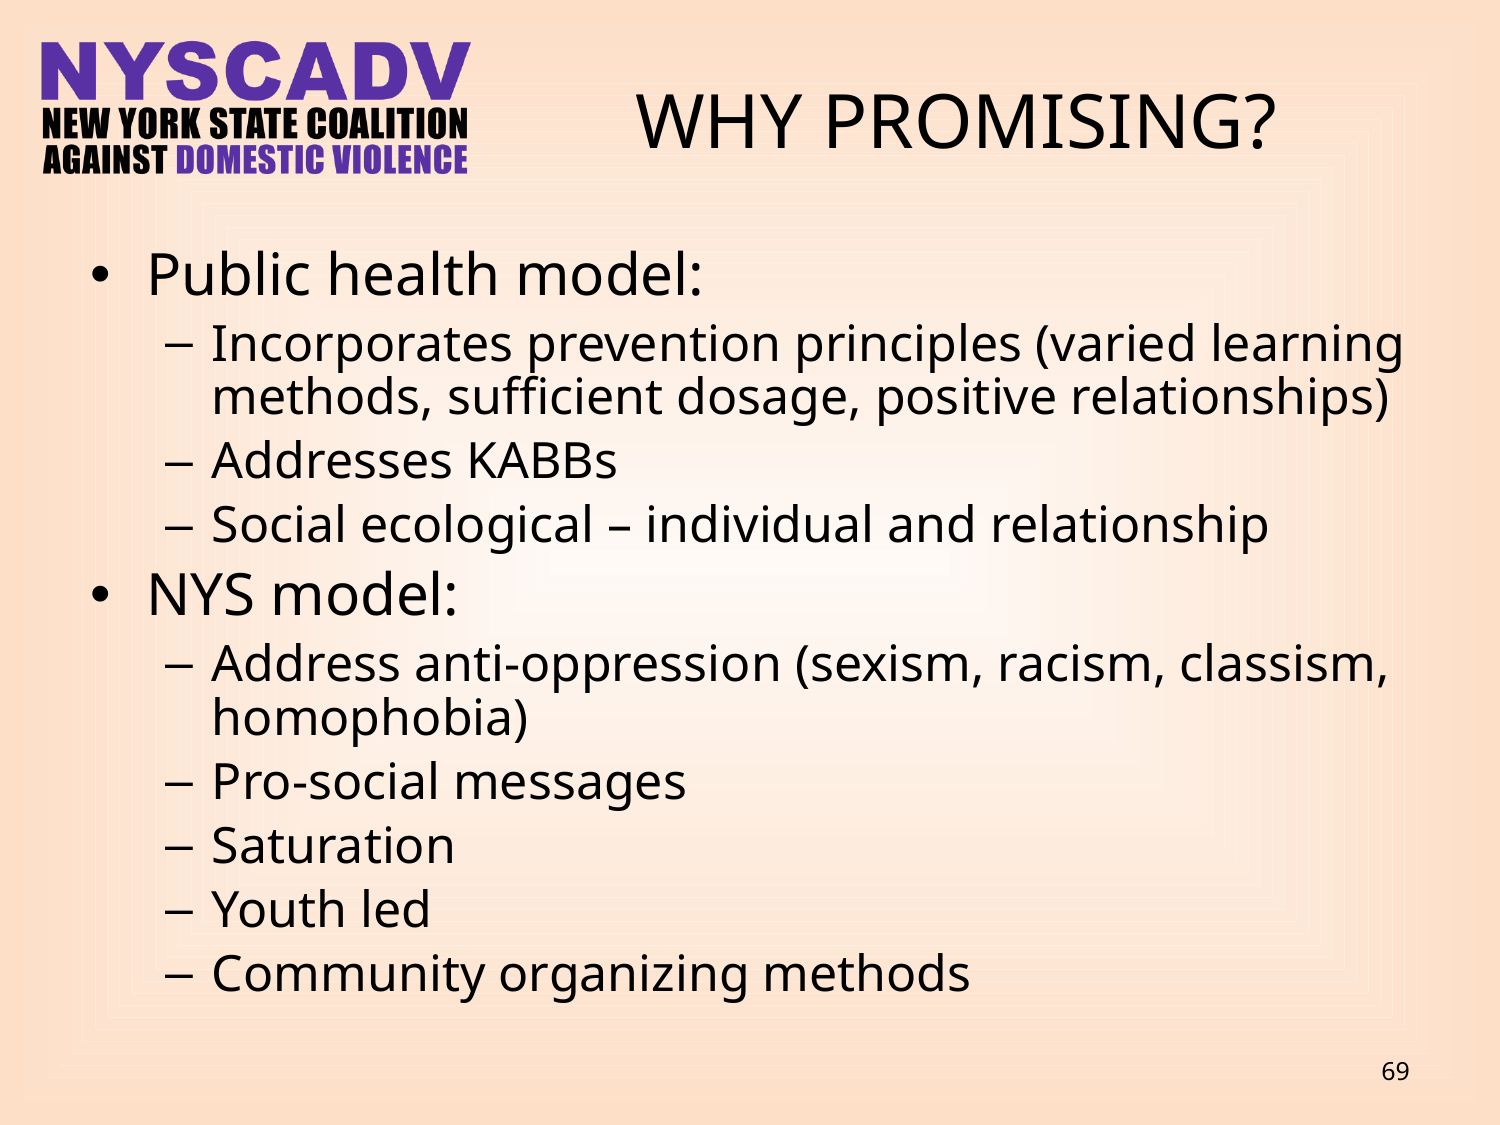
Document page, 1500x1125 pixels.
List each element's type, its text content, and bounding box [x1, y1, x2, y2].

picture [30, 29, 486, 187]
list Public health model: Incorporates prevention principles (varied learning methods, sufficient dosage, positive relationships) Addresses KABBs Social ecological – individual and relationship NYS model: Address anti-oppression (sexism, racism, classism, homophobia) Pro-social messages Saturation Youth led Community organizing methods [75, 237, 1425, 1013]
slide_number 69 [1074, 1042, 1425, 1103]
title Why promising? [487, 24, 1425, 213]
